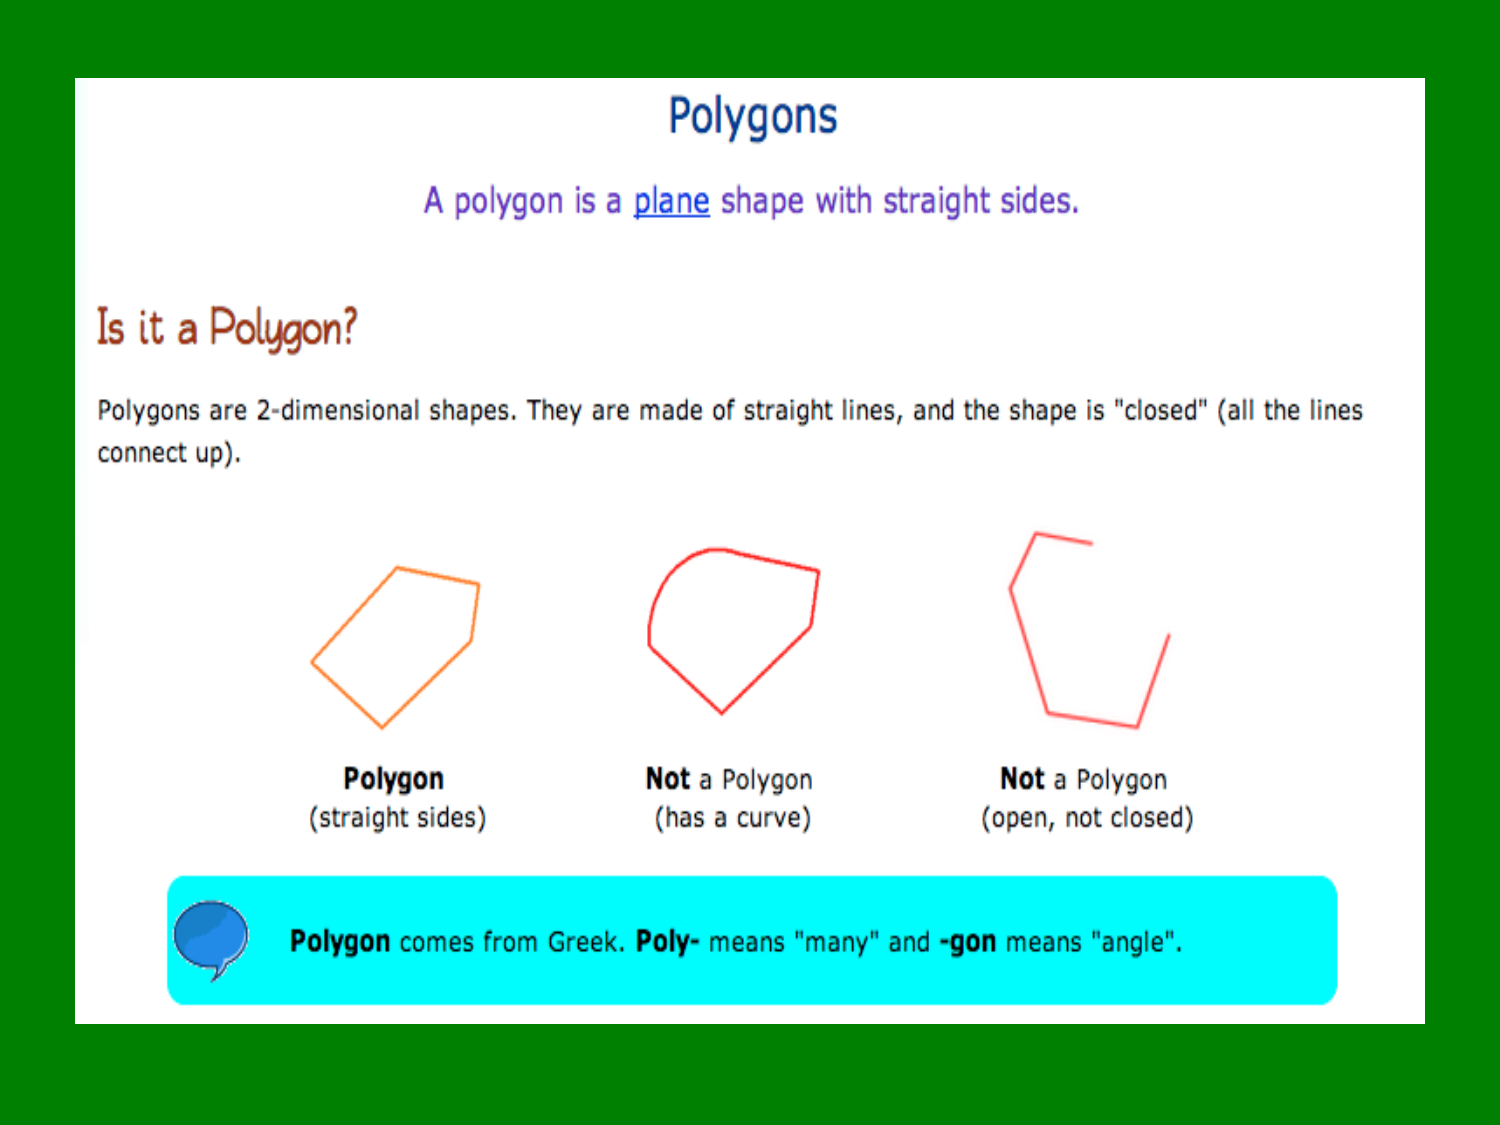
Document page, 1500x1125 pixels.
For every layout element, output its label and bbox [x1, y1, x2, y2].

list [74, 77, 1426, 1024]
